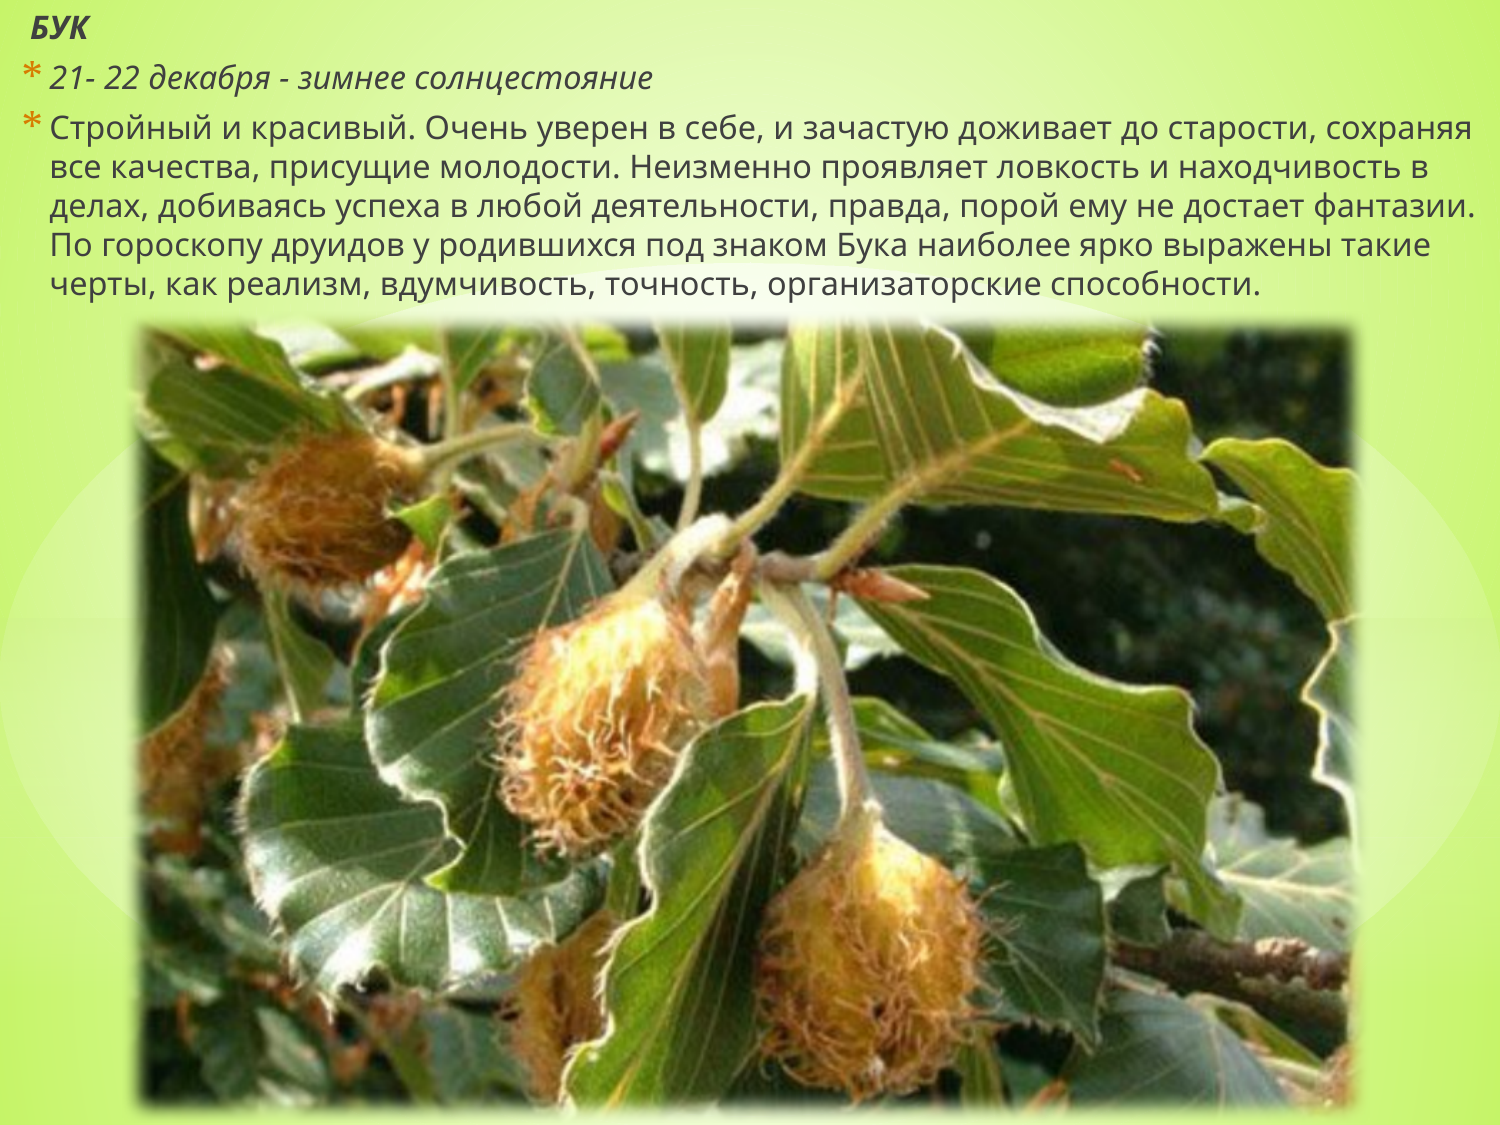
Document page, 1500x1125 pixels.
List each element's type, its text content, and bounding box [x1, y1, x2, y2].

picture [121, 310, 1370, 1123]
list БУК 21- 22 декабря - зимнее солнцестояние Стройный и красивый. Очень уверен в себе, и зачастую доживает до старости, сохраняя все качества, присущие молодости. Неизменно проявляет ловкость и находчивость в делах, добиваясь успеха в любой деятельности, правда, порой ему не достает фантазии. По гороскопу друидов у родившихся под знаком Бука наиболее ярко выражены такие черты, как реализм, вдумчивость, точность, организаторские способности. [0, 0, 1500, 337]
